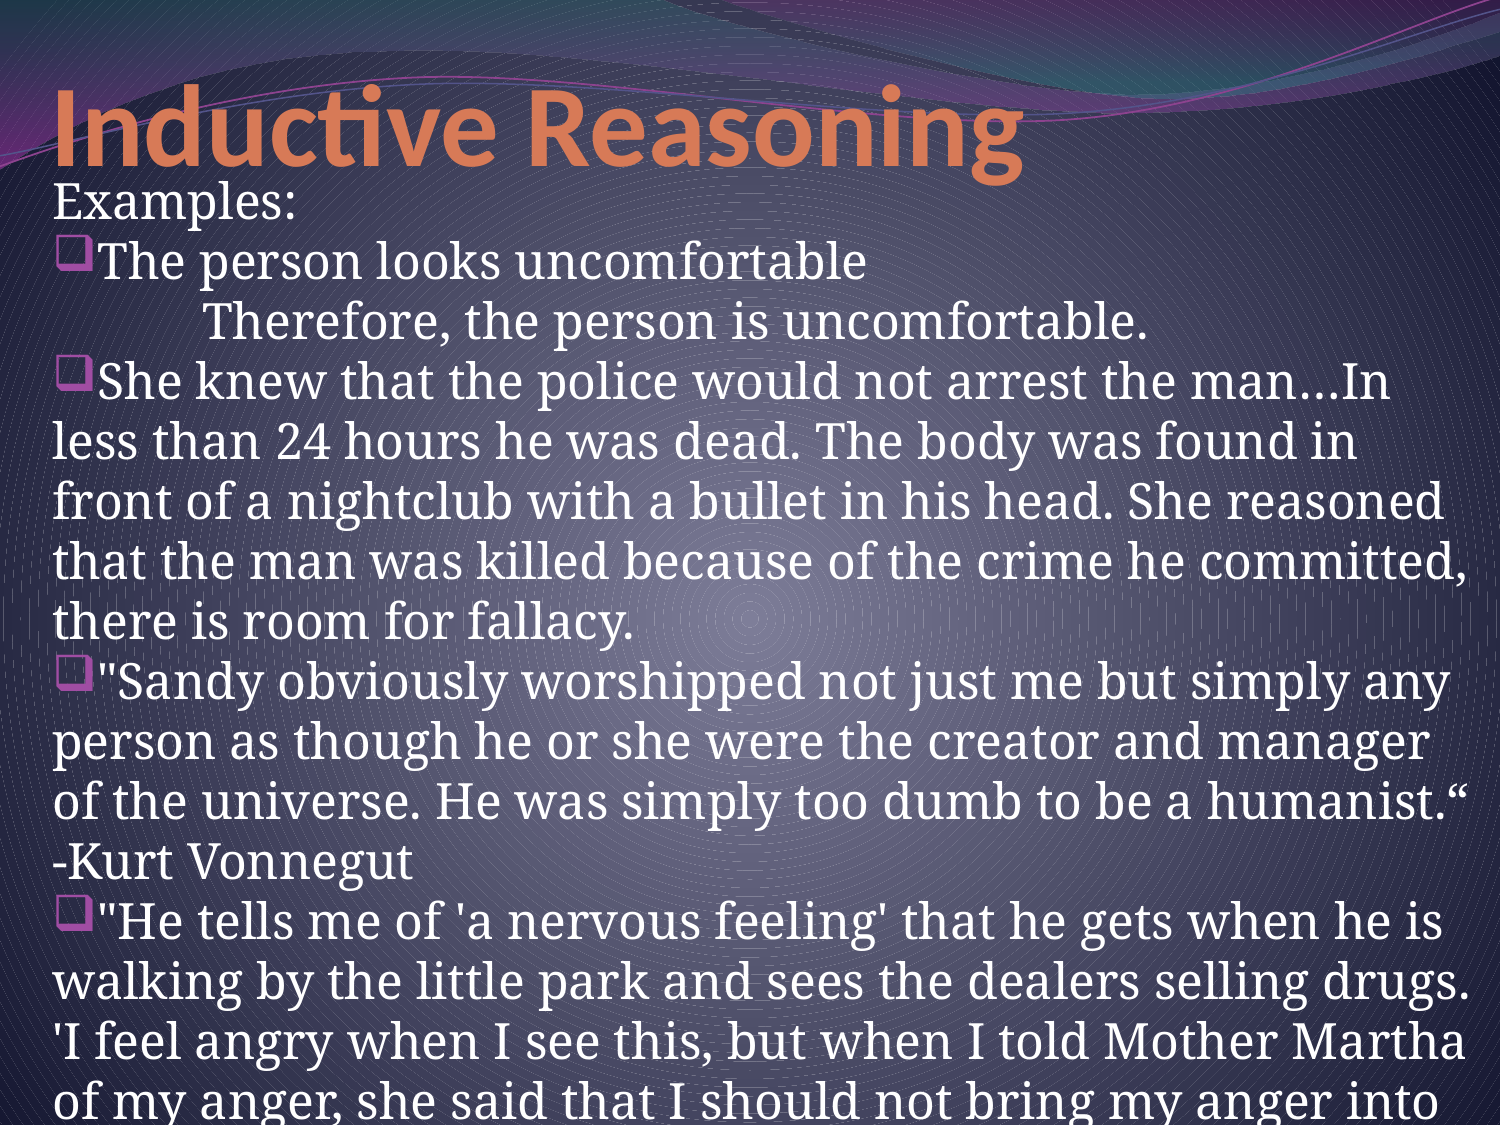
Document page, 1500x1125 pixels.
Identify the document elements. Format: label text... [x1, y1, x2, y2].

text_box Examples: The person looks uncomfortable Therefore, the person is uncomfortable. She knew that the police would not arrest the man…In less than 24 hours he was dead. The body was found in front of a nightclub with a bullet in his head. She reasoned that the man was killed because of the crime he committed, there is room for fallacy. "Sandy obviously worshipped not just me but simply any person as though he or she were the creator and manager of the universe. He was simply too dumb to be a humanist.“ -Kurt Vonnegut "He tells me of 'a nervous feeling' that he gets when he is walking by the little park and sees the dealers selling drugs. 'I feel angry when I see this, but when I told Mother Martha of my anger, she said that I should not bring my anger into church. But I still bring my anger into church.'"-Jonathon Kozol in Amazing Grace [37, 162, 1500, 1125]
title Inductive Reasoning [50, 37, 1088, 162]
